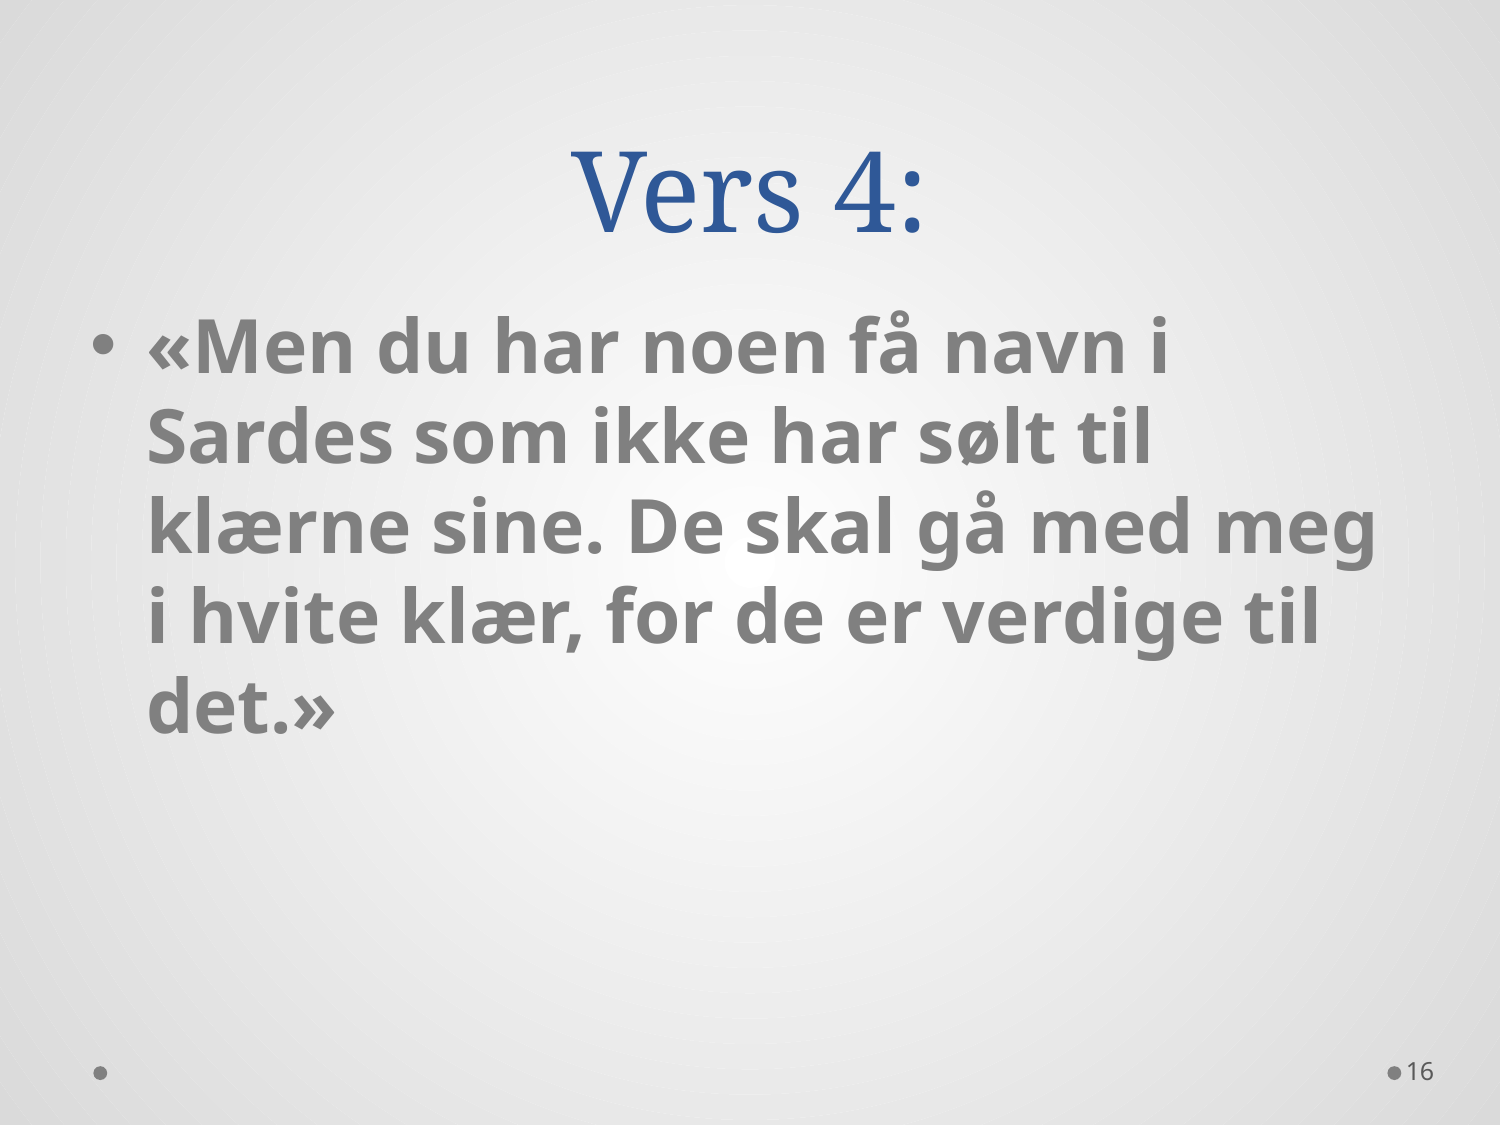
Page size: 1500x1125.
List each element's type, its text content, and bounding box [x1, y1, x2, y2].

slide_number 16 [1401, 1042, 1494, 1103]
list «Men du har noen få navn i Sardes som ikke har sølt til klærne sine. De skal gå med meg i hvite klær, for de er verdige til det.» [75, 290, 1425, 1005]
title Vers 4: [75, 0, 1425, 263]
